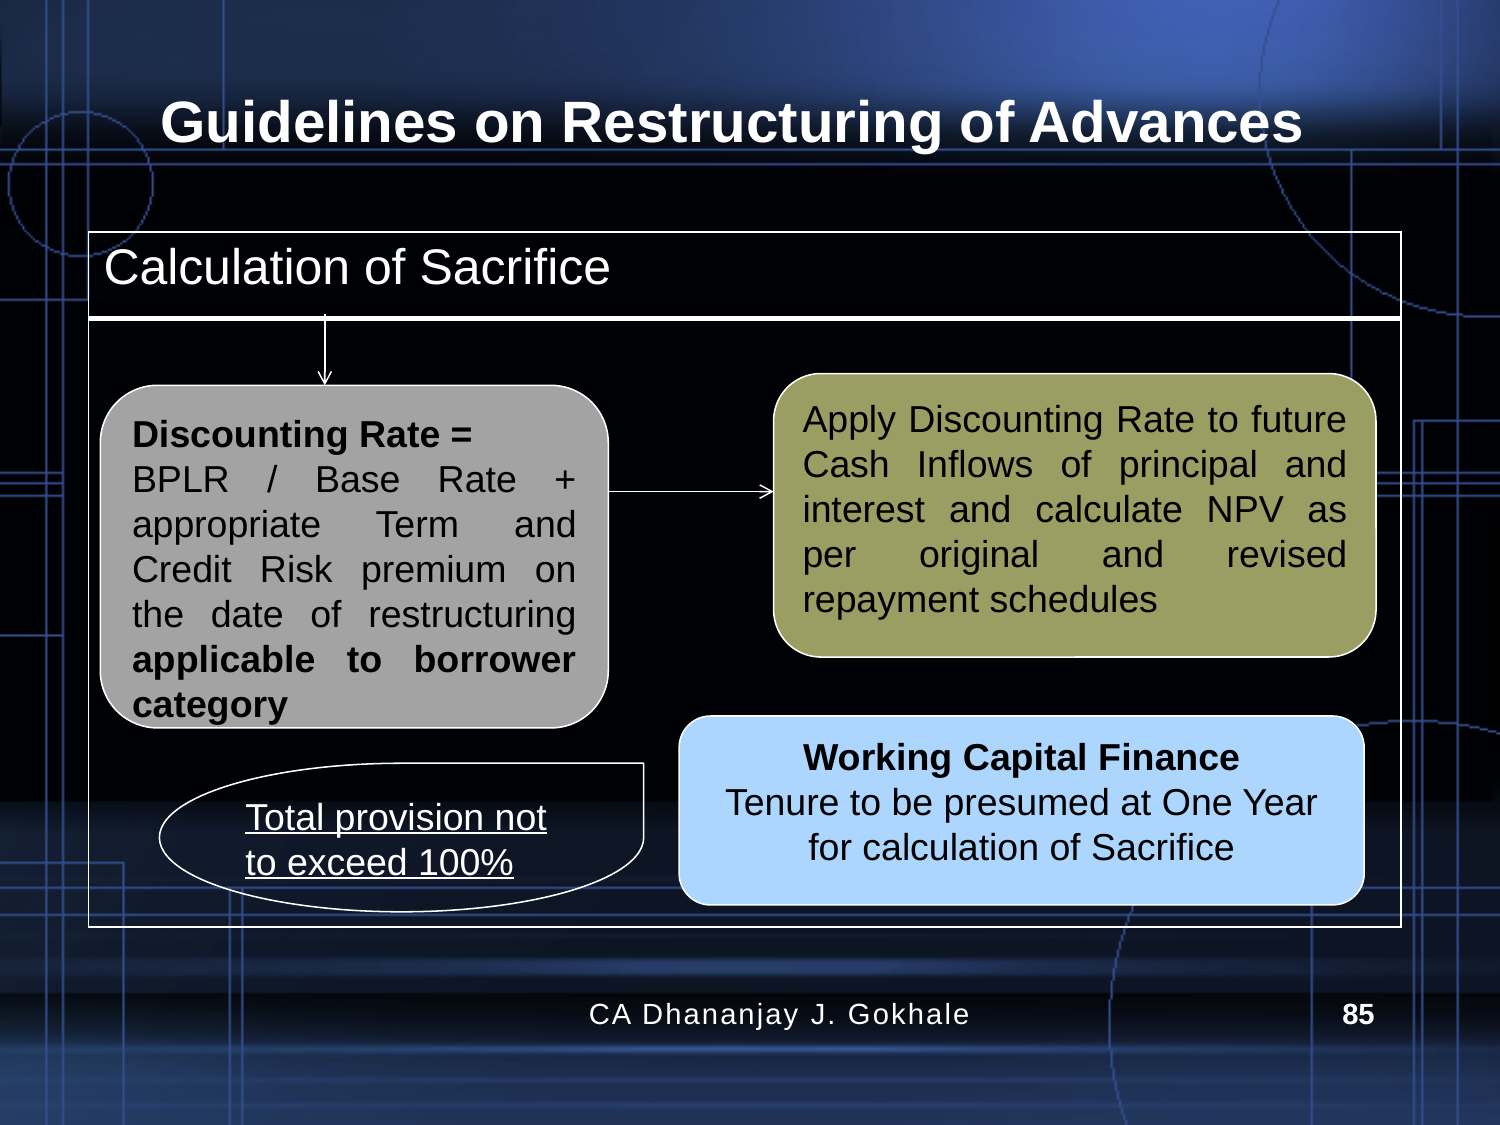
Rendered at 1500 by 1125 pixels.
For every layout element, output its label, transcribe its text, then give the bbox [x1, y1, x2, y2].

title Guidelines on Restructuring of Advances [76, 42, 1390, 197]
text_box Working Capital Finance Tenure to be presumed at One Year for calculation of Sacrifice [679, 715, 1365, 905]
footer CA Dhananjay J. Gokhale [253, 987, 1306, 1048]
slide_number 85 [1316, 987, 1401, 1063]
text_box Apply Discounting Rate to future Cash Inflows of principal and interest and calculate NPV as per original and revised repayment schedules [773, 373, 1377, 658]
text_box Discounting Rate = BPLR / Base Rate + appropriate Term and Credit Risk premium on the date of restructuring applicable to borrower category [100, 385, 609, 728]
text_box Total provision not to exceed 100% [159, 763, 644, 912]
table_header Calculation of Sacrifice [89, 233, 1400, 316]
table_cell [89, 321, 1400, 926]
picture [0, 0, 1500, 1125]
